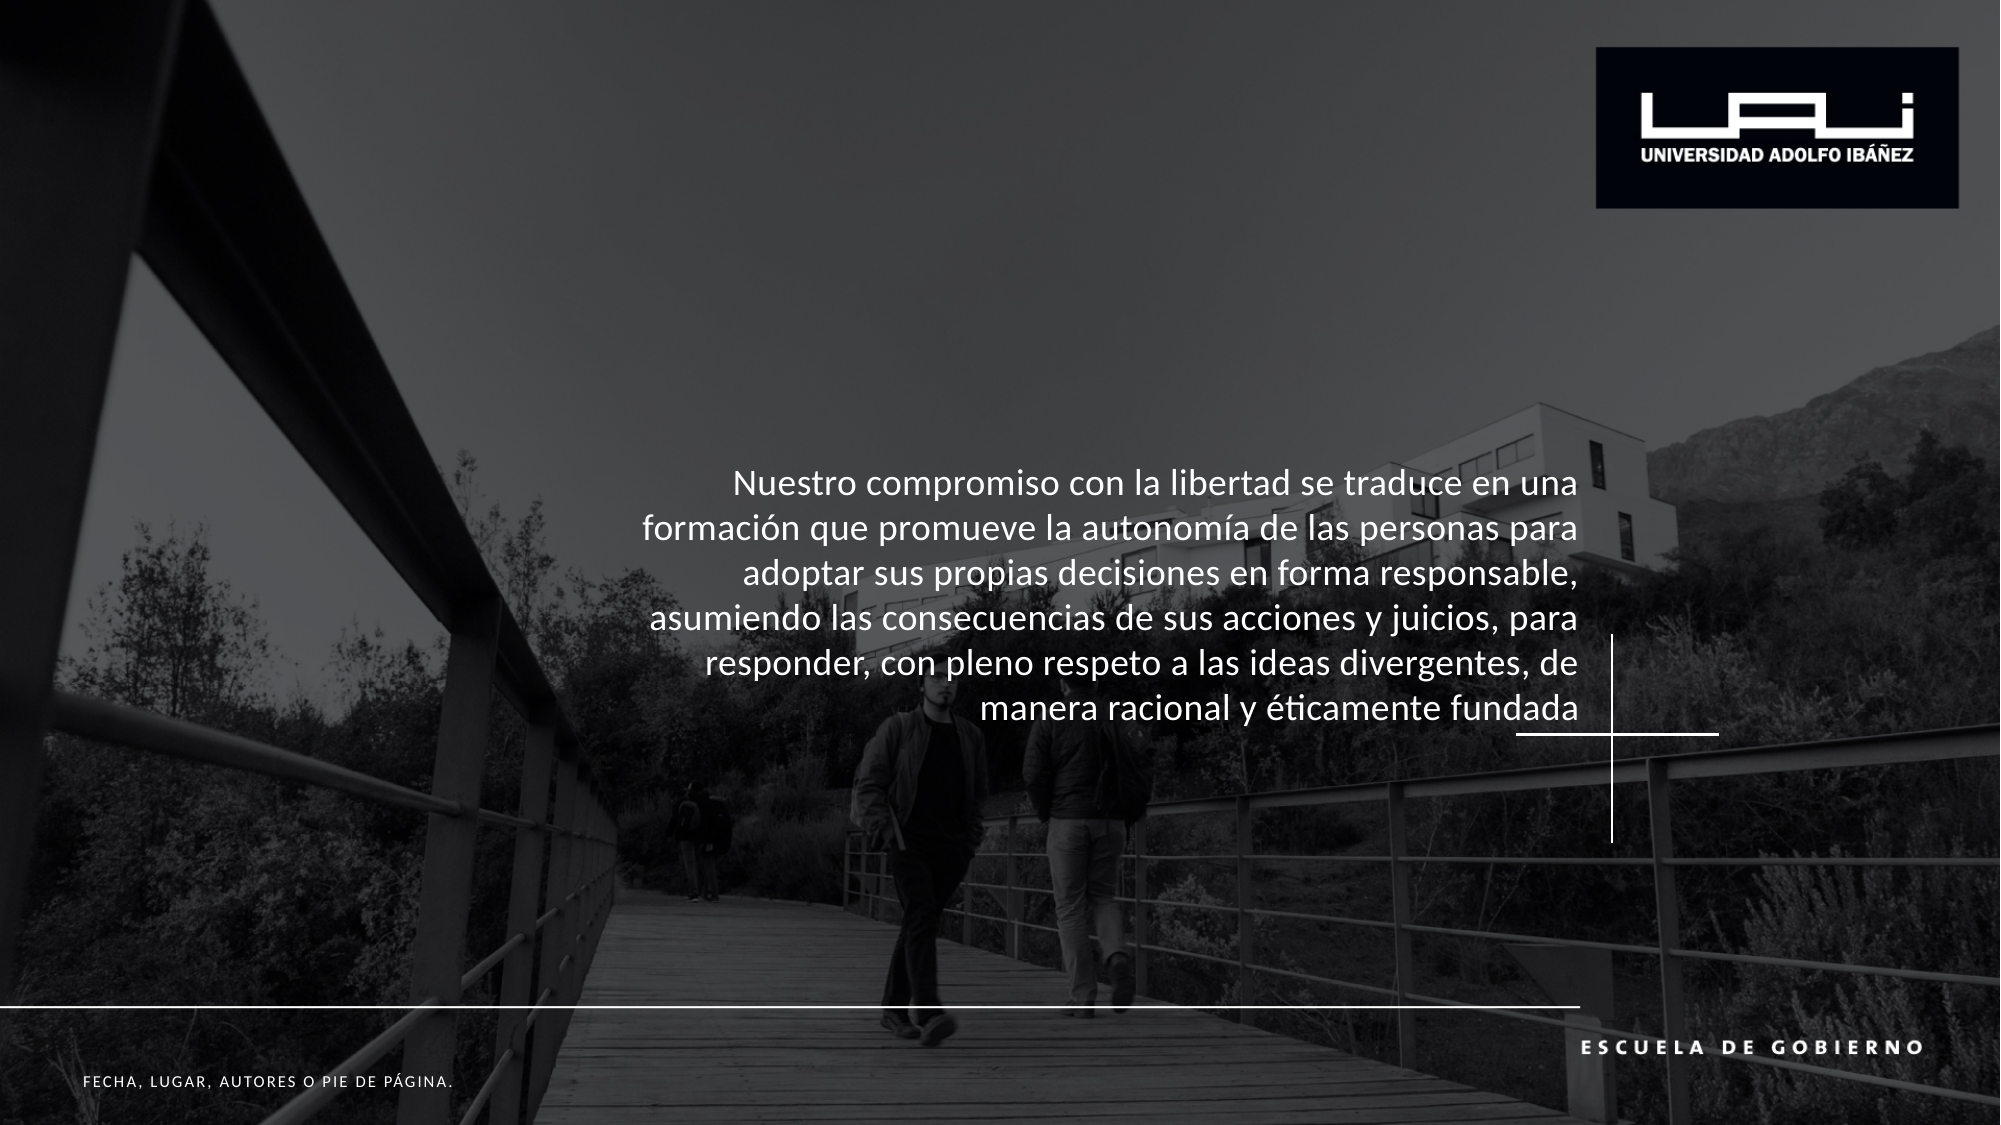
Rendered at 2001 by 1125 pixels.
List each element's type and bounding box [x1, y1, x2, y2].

text_box [1516, 633, 1720, 844]
picture [0, 0, 2000, 1125]
